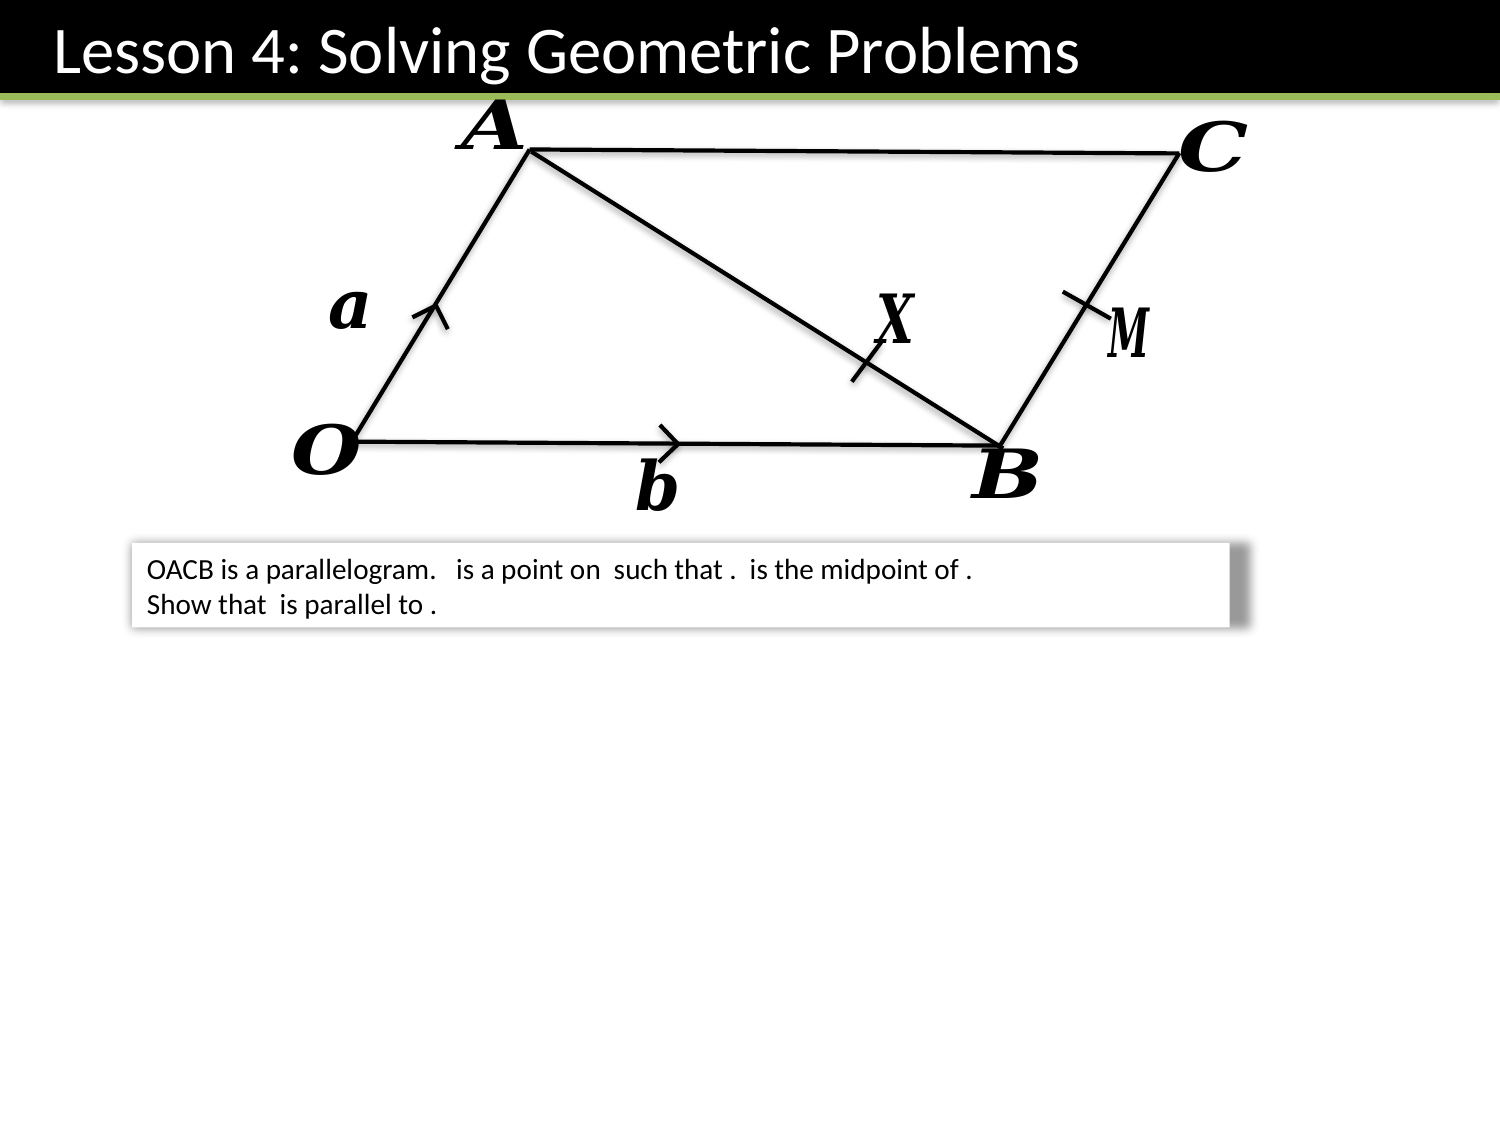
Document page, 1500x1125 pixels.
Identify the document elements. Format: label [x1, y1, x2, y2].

text_box [351, 149, 526, 440]
text_box [998, 152, 1180, 449]
text_box [652, 458, 677, 464]
text_box [348, 441, 525, 446]
text_box [421, 300, 446, 337]
text_box [0, 0, 1500, 99]
text_box [530, 151, 999, 449]
text_box [851, 341, 882, 382]
